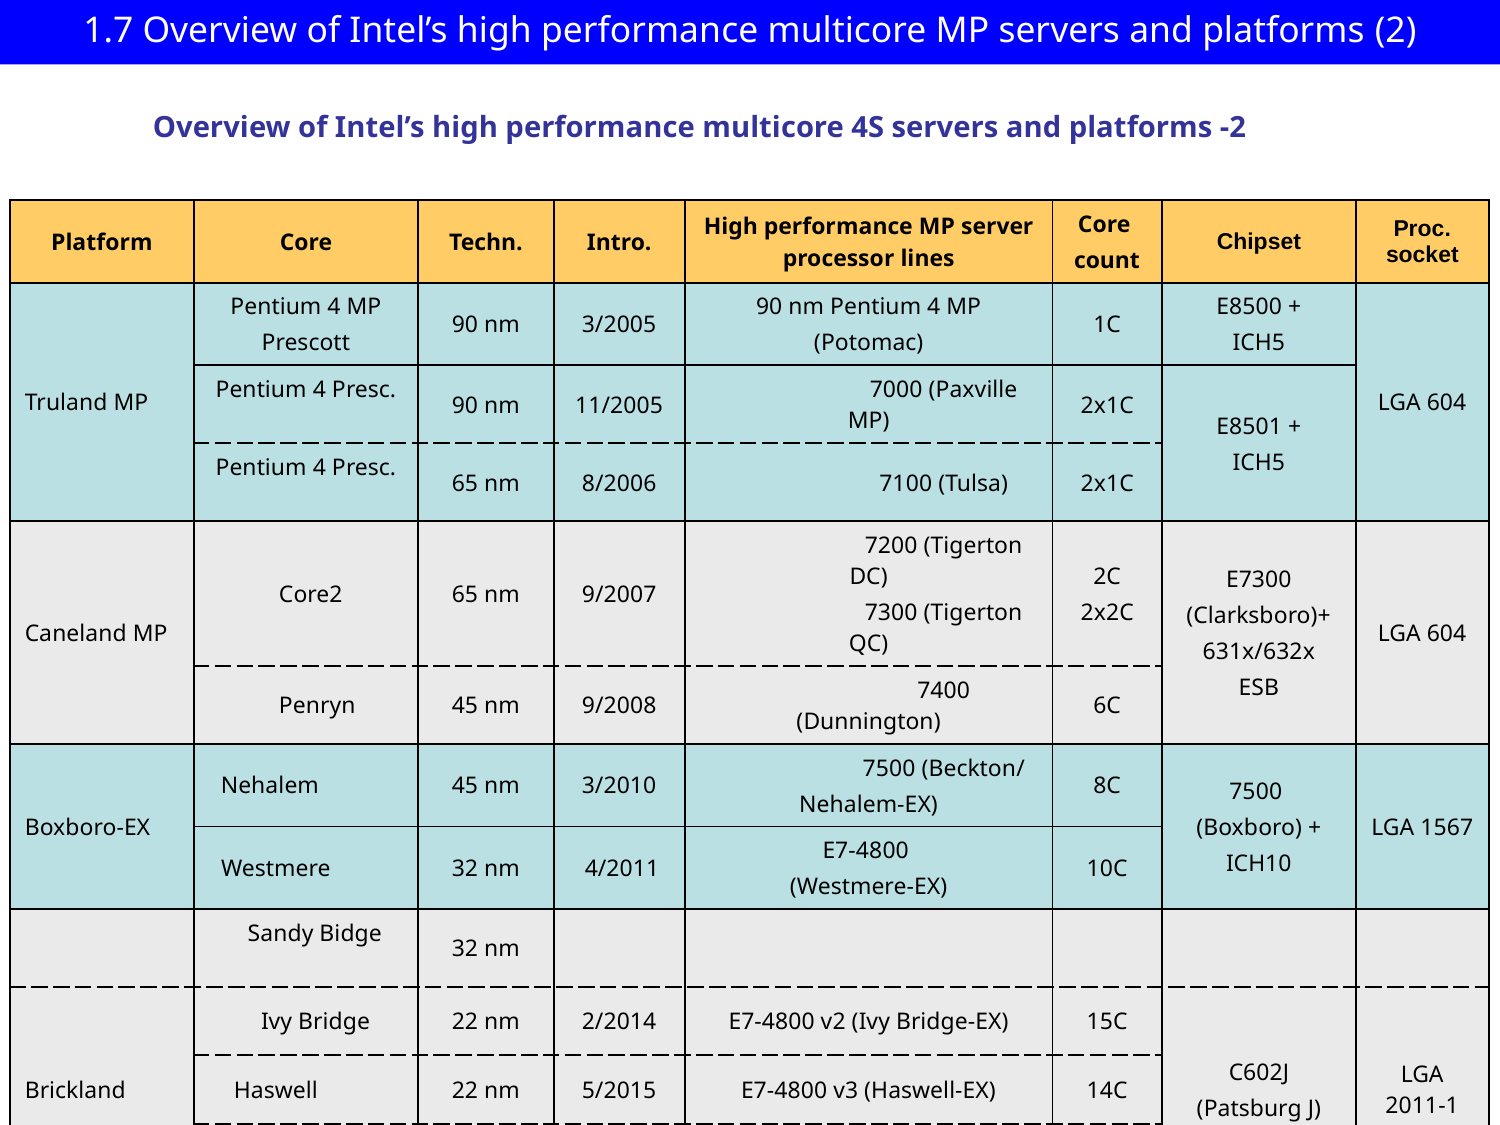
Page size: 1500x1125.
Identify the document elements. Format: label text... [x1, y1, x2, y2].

table_cell E7-4800 v3 (Haswell-EX) [686, 1055, 1052, 1124]
table_cell 7500 (Boxboro) + ICH10 [1163, 745, 1355, 908]
table_cell 9/2008 [555, 666, 684, 743]
table_cell 45 nm [419, 666, 553, 743]
table_cell 6C [1053, 666, 1161, 743]
table_cell Penryn [195, 666, 417, 743]
table_cell 5/2015 [555, 1055, 684, 1124]
table_cell Caneland MP [11, 522, 193, 743]
table_cell 3/2005 [555, 284, 684, 364]
table_cell E7-4800 v2 (Ivy Bridge-EX) [686, 987, 1052, 1055]
table_cell E7300 (Clarksboro)+ 631x/632x ESB [1163, 522, 1355, 743]
table_cell C602J (Patsburg J) [1163, 987, 1355, 1125]
table_header Chipset [1163, 201, 1355, 282]
table_cell E7-4800 (Westmere-EX) [686, 827, 1052, 908]
table_cell [11, 910, 193, 987]
table_header Core [195, 201, 417, 282]
table_cell 4/2011 [555, 827, 684, 908]
table_cell 7100 (Tulsa) [686, 443, 1052, 520]
table_cell 45 nm [419, 745, 553, 826]
table_cell 14C [1053, 1055, 1161, 1124]
table_cell 3/2010 [555, 745, 684, 826]
table_cell 2x1C [1053, 443, 1161, 520]
table_cell 90 nm Pentium 4 MP (Potomac) [686, 284, 1052, 364]
text_box 1.7 Overview of Intel’s high performance multicore MP servers and platforms (2) [0, 0, 1500, 65]
table_header Techn. [419, 201, 553, 282]
table_cell 2x1C [1053, 366, 1161, 443]
table_cell 65 nm [419, 522, 553, 666]
table_cell 10C [1053, 827, 1161, 908]
table_cell 32 nm [419, 827, 553, 908]
table_cell 7500 (Beckton/ Nehalem-EX) [686, 745, 1052, 826]
table_cell E8500 + ICH5 [1163, 284, 1355, 364]
table_cell Sandy Bidge [195, 910, 417, 987]
table_cell Pentium 4 Presc. [195, 366, 417, 443]
table_cell 1C [1053, 284, 1161, 364]
table_cell 90 nm [419, 366, 553, 443]
table_cell 9/2007 [555, 522, 684, 666]
table_cell [686, 910, 1052, 987]
table_cell 32 nm [419, 910, 553, 987]
table_cell 7200 (Tigerton DC) 7300 (Tigerton QC) [686, 522, 1052, 666]
table_header Core count [1053, 201, 1161, 282]
table_cell LGA 604 [1357, 522, 1488, 743]
table_cell 65 nm [419, 443, 553, 520]
table_cell Brickland [11, 987, 193, 1125]
table_cell E8501 + ICH5 [1163, 366, 1355, 520]
table_header Platform [11, 201, 193, 282]
table_cell Core2 [195, 522, 417, 666]
table_cell 7400 (Dunnington) [686, 666, 1052, 743]
table_cell 8C [1053, 745, 1161, 826]
table_cell 15C [1053, 987, 1161, 1055]
table_cell LGA 2011-1 [1357, 987, 1488, 1125]
table_cell Boxboro-EX [11, 745, 193, 908]
table_cell 22 nm [419, 1055, 553, 1124]
table_cell Pentium 4 Presc. [195, 443, 417, 520]
table_cell Westmere [195, 827, 417, 908]
table_cell 90 nm [419, 284, 553, 364]
table_cell [1163, 910, 1355, 987]
table_header High performance MP server processor lines [686, 201, 1052, 282]
text_box Overview of Intel’s high performance multicore 4S servers and platforms -2 [138, 101, 1263, 151]
table_cell Ivy Bridge [195, 987, 417, 1055]
table_cell LGA 604 [1357, 284, 1488, 520]
table_header Proc. socket [1357, 201, 1488, 282]
table_cell 2C 2x2C [1053, 522, 1161, 666]
table_cell [1053, 910, 1161, 987]
table_cell 7000 (Paxville MP) [686, 366, 1052, 443]
table_cell LGA 1567 [1357, 745, 1488, 908]
table_header Intro. [555, 201, 684, 282]
table_cell 11/2005 [555, 366, 684, 443]
table_cell 22 nm [419, 987, 553, 1055]
table_cell Pentium 4 MP Prescott [195, 284, 417, 364]
table_cell Truland MP [11, 284, 193, 520]
table_cell [555, 910, 684, 987]
table_cell Nehalem [195, 745, 417, 826]
table_cell 8/2006 [555, 443, 684, 520]
table_cell Haswell [195, 1055, 417, 1124]
table_cell 2/2014 [555, 987, 684, 1055]
table_cell [1357, 910, 1488, 987]
